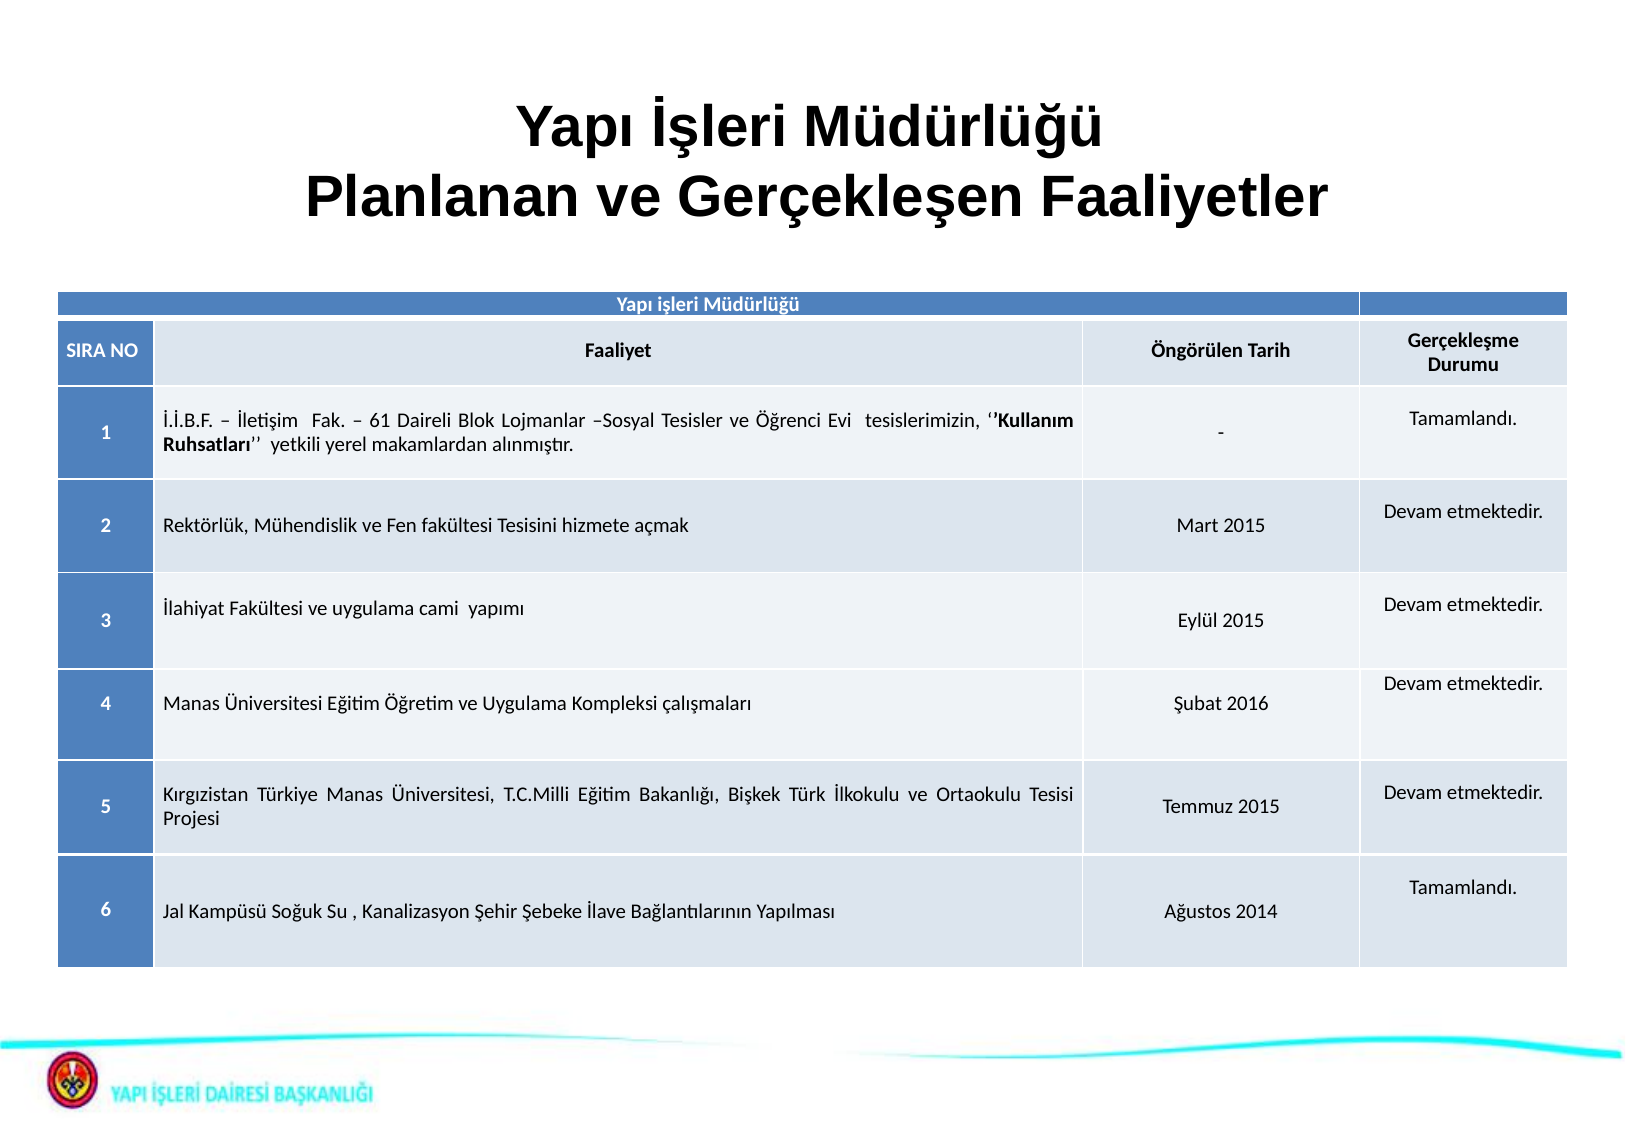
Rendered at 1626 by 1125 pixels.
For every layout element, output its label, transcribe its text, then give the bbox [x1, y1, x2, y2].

table_cell Şubat 2016 [1084, 670, 1359, 759]
table_header 6 [58, 856, 153, 967]
table_cell Devam etmektedir. [1361, 761, 1567, 853]
table_cell Faaliyet [155, 321, 1082, 385]
table_cell 3 [58, 573, 153, 668]
table_cell Tamamlandı. [1360, 387, 1567, 478]
table_header Ağustos 2014 [1083, 856, 1359, 967]
table_cell 2 [58, 480, 153, 572]
table_cell Devam etmektedir. [1360, 480, 1567, 572]
table_header Jal Kampüsü Soğuk Su , Kanalizasyon Şehir Şebeke İlave Bağlantılarının Yapılması [155, 856, 1082, 967]
title Yapı İşleri Müdürlüğü Planlanan ve Gerçekleşen Faaliyetler [80, 44, 1555, 236]
table_cell 5 [58, 761, 153, 853]
table_cell Mart 2015 [1083, 480, 1359, 572]
table_cell Eylül 2015 [1083, 573, 1359, 668]
table_cell Devam etmektedir. [1361, 670, 1567, 759]
table_header Tamamlandı. [1360, 856, 1567, 967]
table_cell SIRA NO [58, 321, 153, 385]
table_cell Devam etmektedir. [1360, 573, 1567, 668]
table_cell İ.İ.B.F. – İletişim Fak. – 61 Daireli Blok Lojmanlar –Sosyal Tesisler ve Öğrenci Evi tesislerimizin, ‘’Kullanım Ruhsatları’’ yetkili yerel makamlardan alınmıştır. [155, 387, 1082, 478]
table_cell İlahiyat Fakültesi ve uygulama cami yapımı [155, 573, 1082, 668]
table_cell Öngörülen Tarih [1083, 321, 1359, 385]
table_cell Rektörlük, Mühendislik ve Fen fakültesi Tesisini hizmete açmak [155, 480, 1082, 572]
table_cell Gerçekleşme Durumu [1360, 321, 1567, 385]
table_cell 4 [58, 670, 153, 759]
table_cell 1 [58, 387, 153, 478]
table_cell Kırgızistan Türkiye Manas Üniversitesi, T.C.Milli Eğitim Bakanlığı, Bişkek Türk İlkokulu ve Ortaokulu Tesisi Projesi [155, 761, 1082, 853]
table_header Yapı işleri Müdürlüğü [58, 292, 1359, 315]
table_header [1360, 292, 1567, 315]
picture [0, 0, 1626, 1125]
table_cell Temmuz 2015 [1084, 761, 1359, 853]
table_cell - [1083, 387, 1359, 478]
table_cell Manas Üniversitesi Eğitim Öğretim ve Uygulama Kompleksi çalışmaları [155, 670, 1082, 759]
